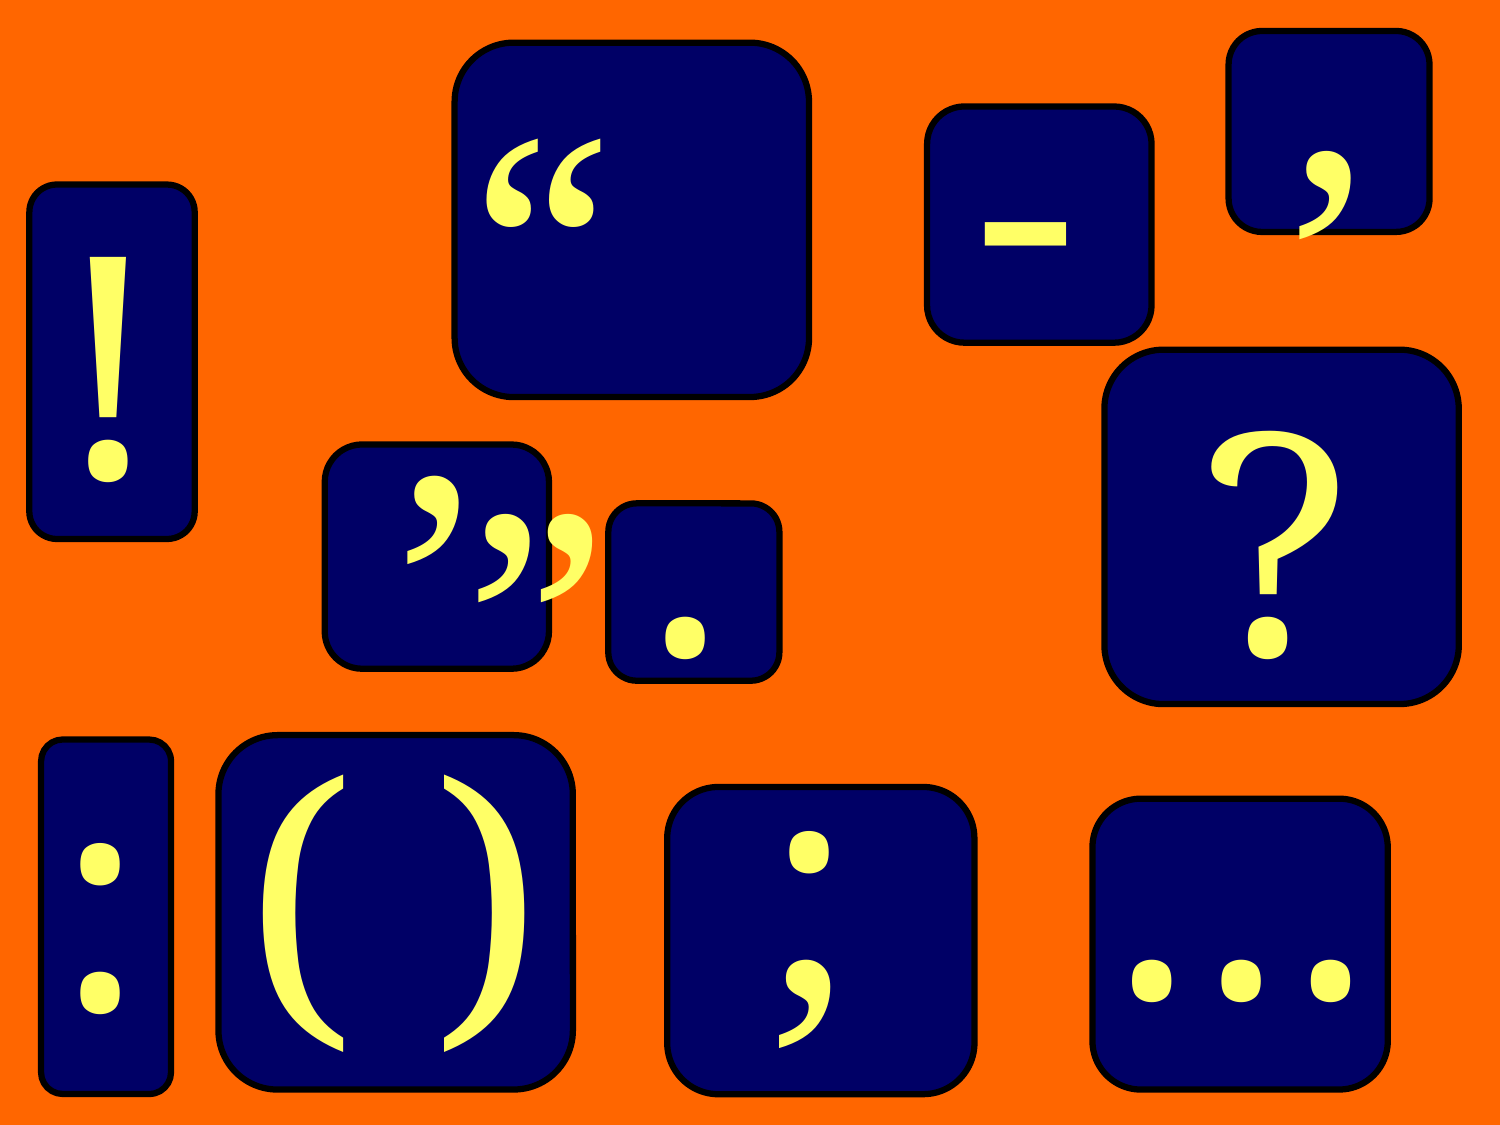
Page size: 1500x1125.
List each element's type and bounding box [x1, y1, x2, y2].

text_box [1104, 337, 1460, 729]
text_box [926, 0, 1187, 391]
text_box [324, 196, 609, 669]
text_box [1228, 30, 1500, 446]
text_box [40, 692, 266, 1095]
text_box [608, 337, 857, 729]
text_box [267, 692, 615, 1090]
text_box [1092, 680, 1389, 1090]
text_box [454, 42, 845, 433]
text_box [666, 680, 975, 1095]
text_box [29, 160, 266, 552]
